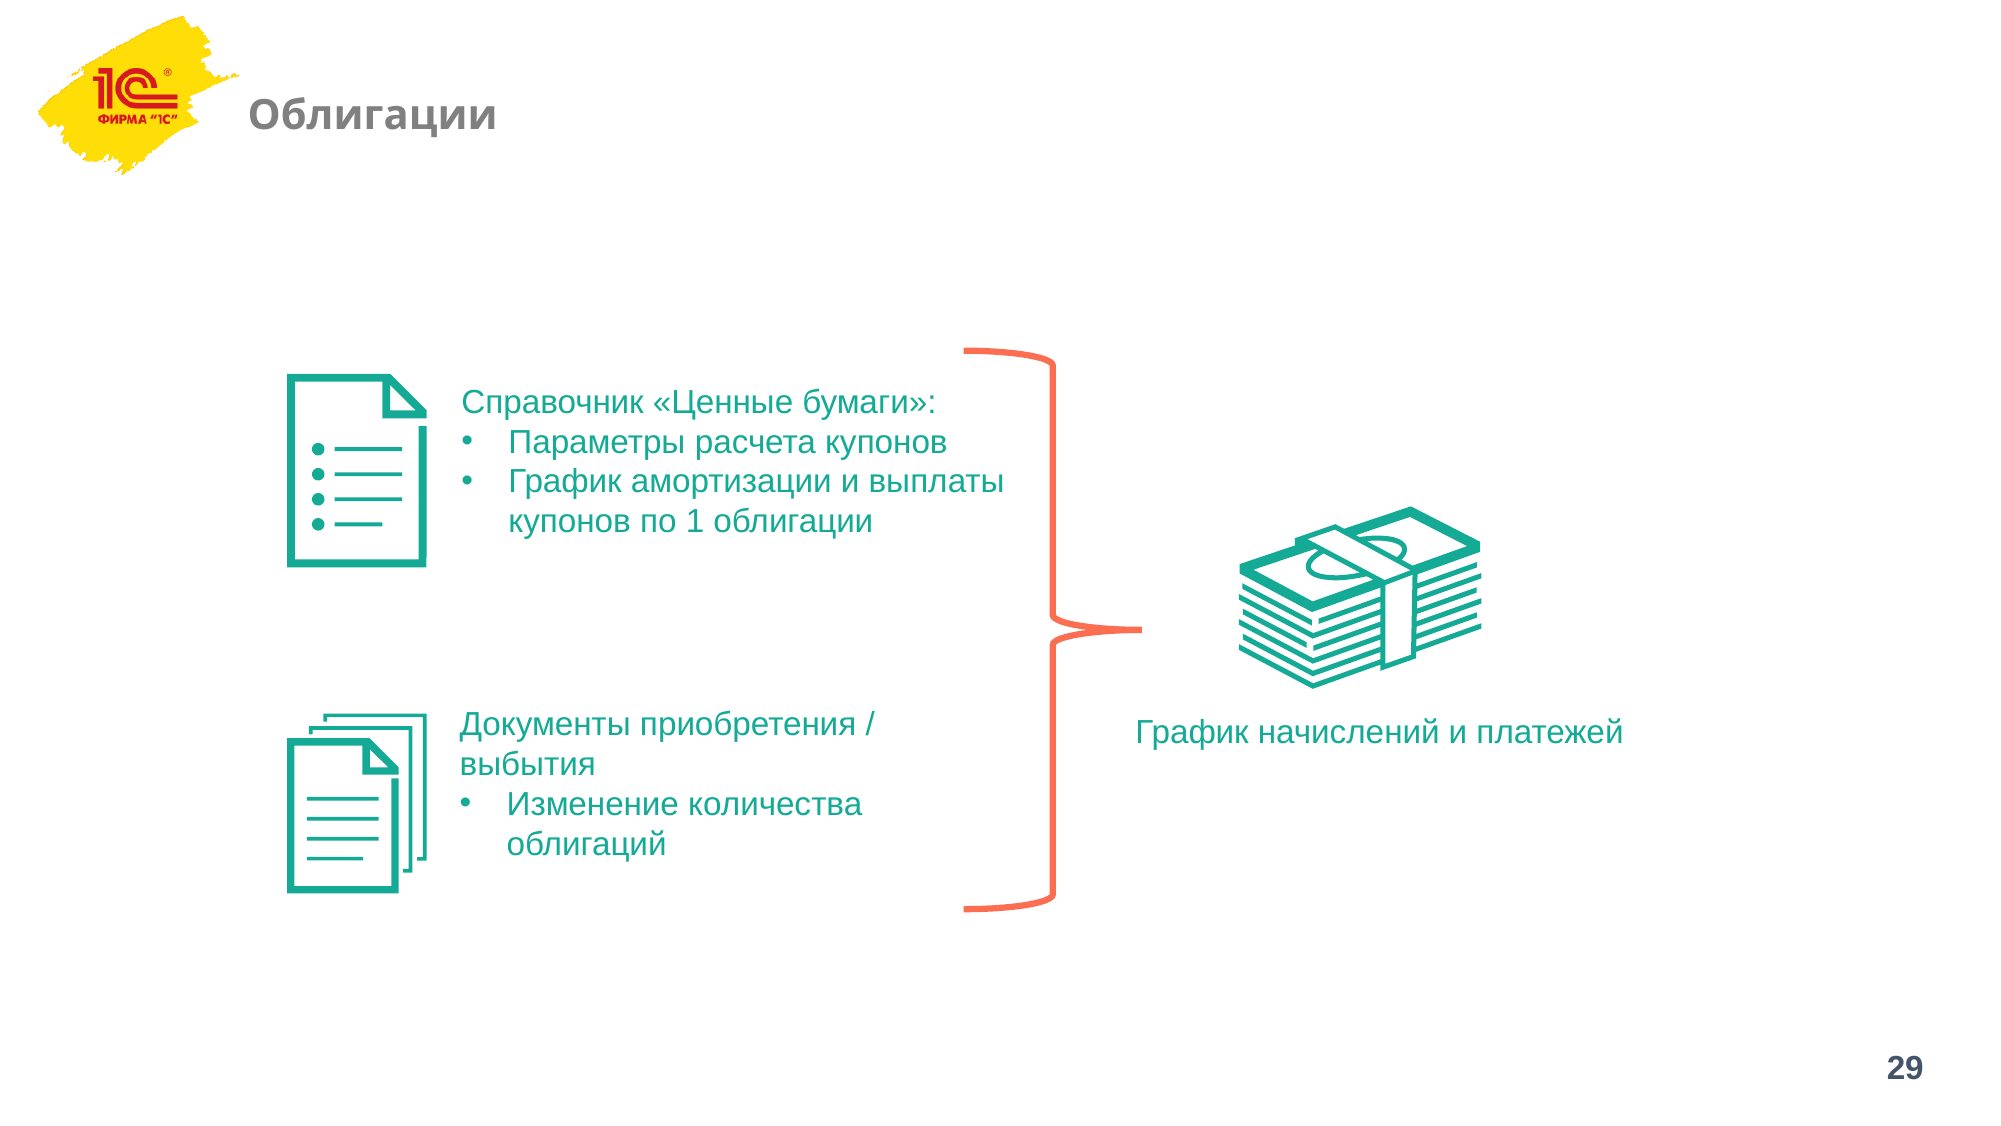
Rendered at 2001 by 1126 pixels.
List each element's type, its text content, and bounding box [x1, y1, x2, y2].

text_box [1238, 506, 1482, 689]
title Облигации [232, 7, 1863, 225]
picture [31, 11, 232, 178]
text_box Справочник «Ценные бумаги»: Параметры расчета купонов График амортизации и выплаты купонов по 1 облигации [446, 372, 1024, 568]
text_box [963, 349, 1142, 911]
text_box [308, 726, 413, 873]
text_box [323, 713, 427, 861]
text_box [287, 738, 399, 894]
text_box Документы приобретения / выбытия Изменение количества облигаций [444, 694, 945, 872]
text_box [287, 373, 427, 568]
text_box График начислений и платежей [1120, 702, 1698, 798]
